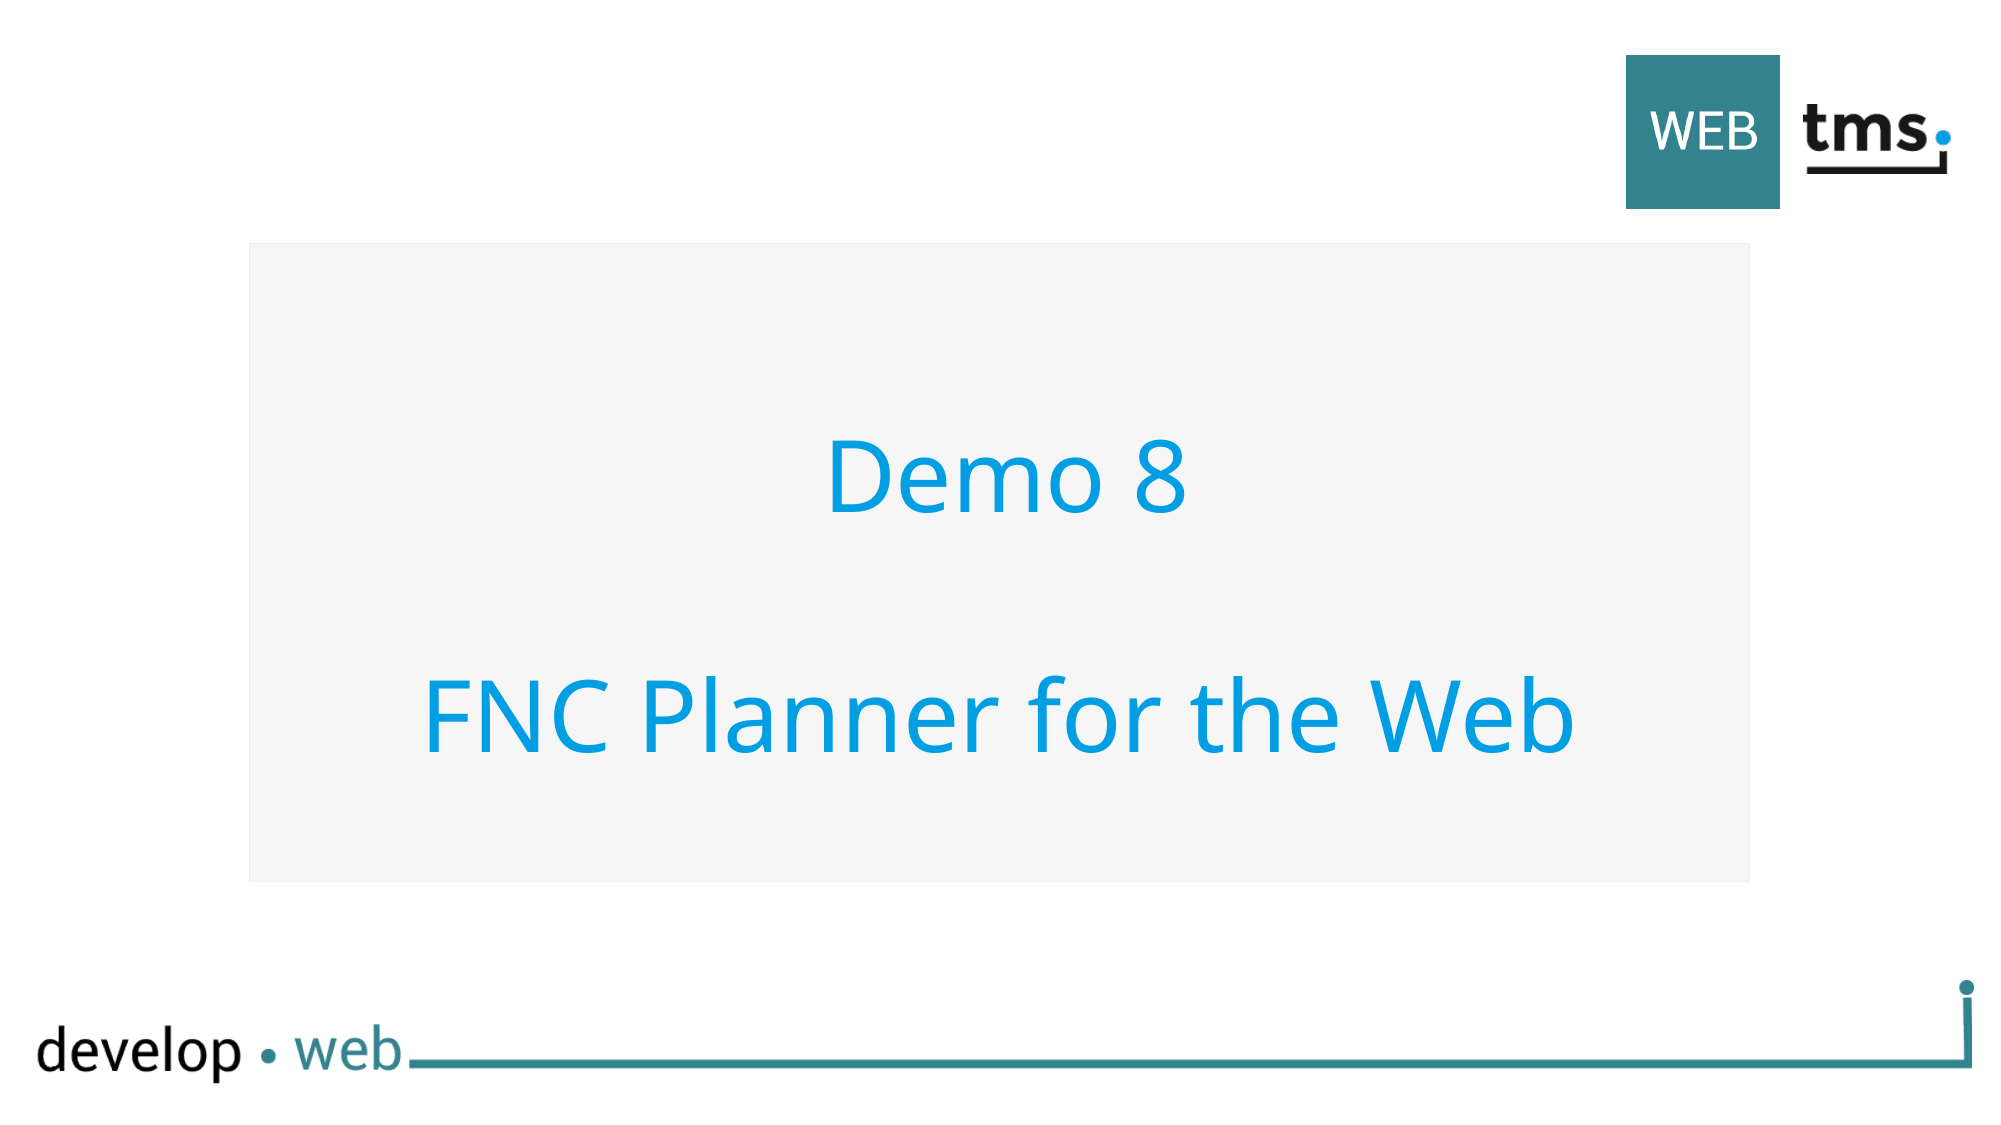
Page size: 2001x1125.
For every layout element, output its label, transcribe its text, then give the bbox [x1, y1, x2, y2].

picture [1802, 103, 1957, 174]
picture [0, 953, 1997, 1109]
picture [1625, 54, 1780, 209]
text_box Demo 8 FNC Planner for the Web [249, 243, 1750, 882]
